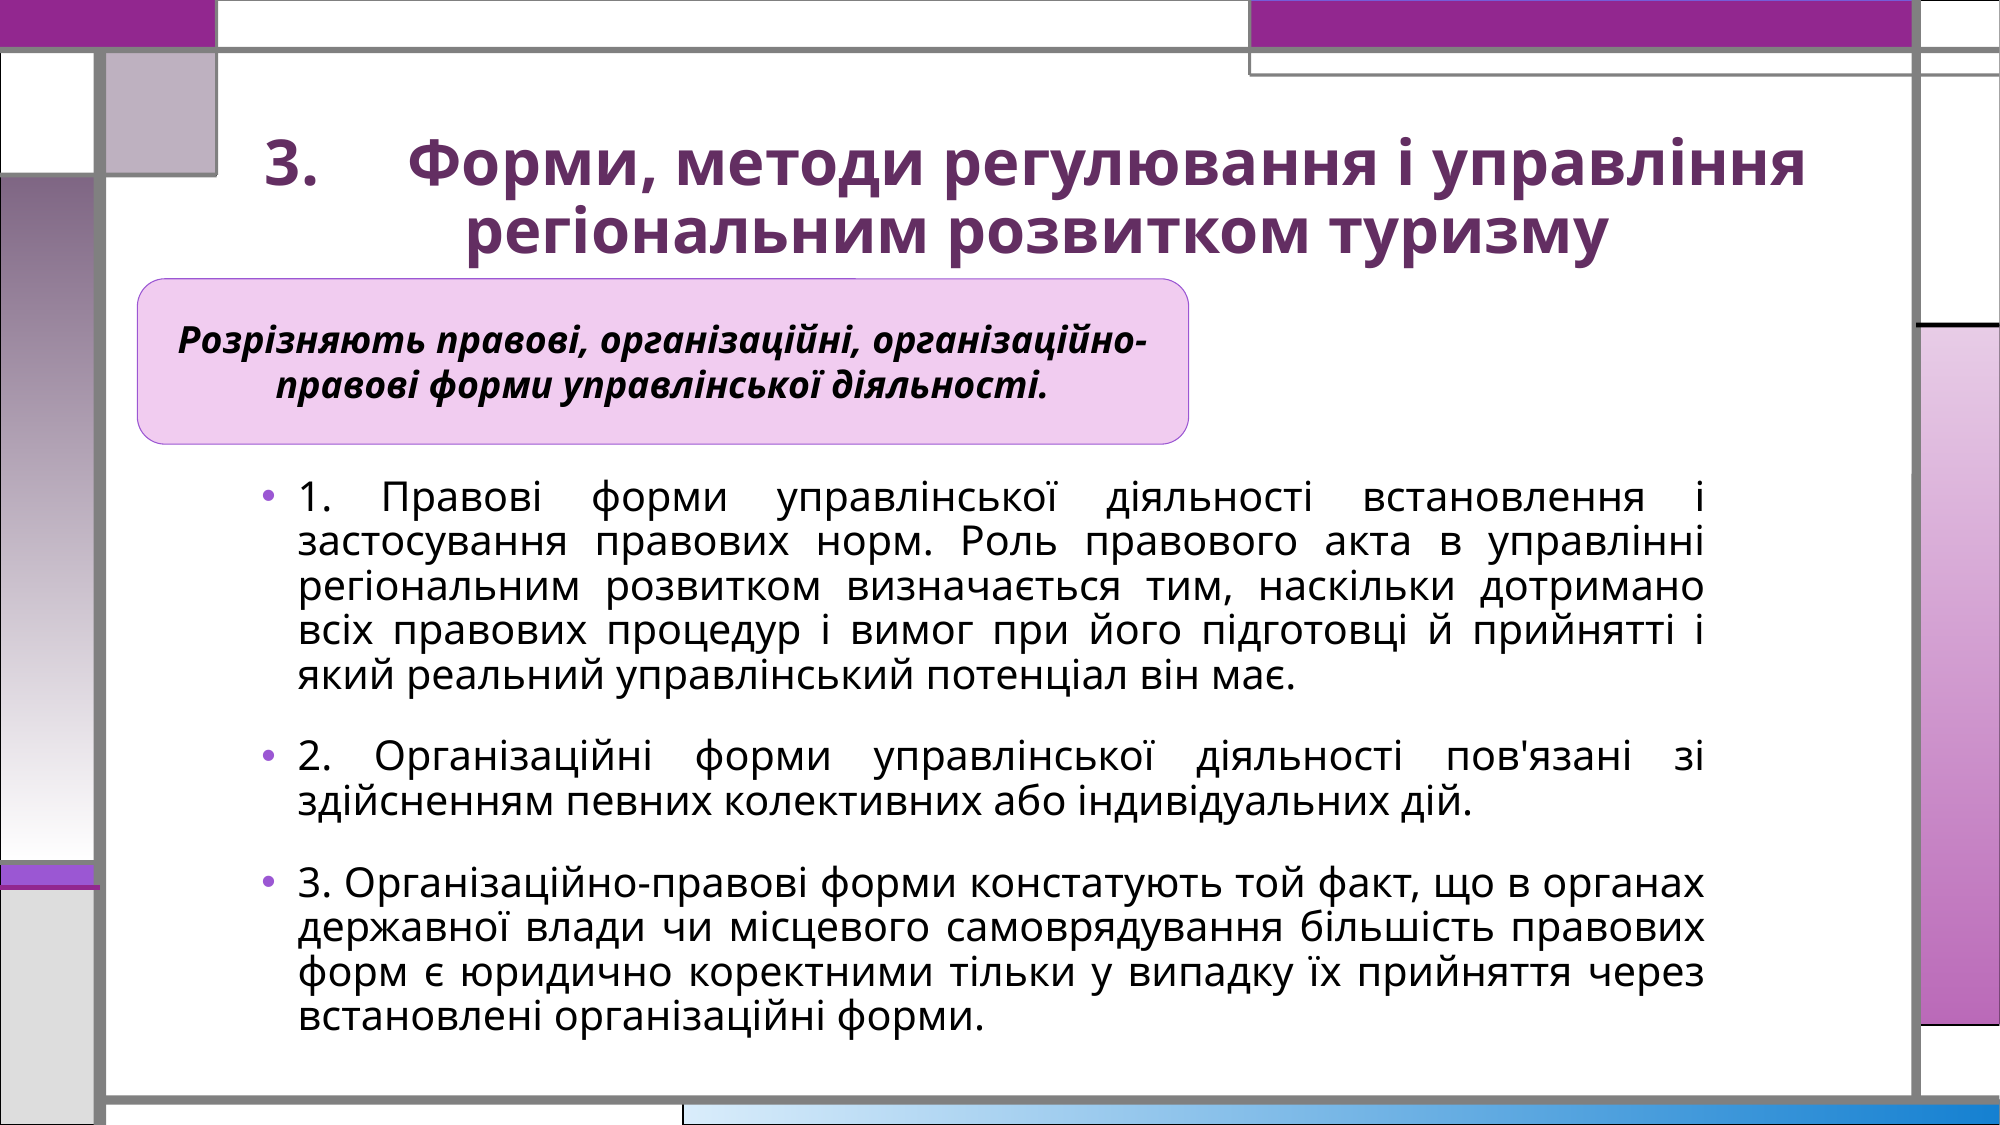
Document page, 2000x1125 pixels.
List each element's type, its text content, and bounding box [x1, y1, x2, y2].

text_box Розрізняють правові, організаційні, організаційно-правові форми управлінської діяльності. [136, 278, 1190, 445]
list 1. Правові форми управлінської діяльності встановлення і застосування правових норм. Роль правового акта в управлінні регіональним розвитком визначається тим, наскільки дотримано всіх правових процедур і вимог при його підготовці й прийнятті і який реальний управлінський потенціал він має. 2. Організаційні форми управлінської діяльності пов'язані зі здійсненням певних колективних або індивідуальних дій. 3. Організаційно-правові форми констатують той факт, що в органах державної влади чи місцевого самоврядування більшість правових форм є юридично коректними тільки у випадку їх прийняття через встановлені організаційні форми. [246, 468, 1721, 1050]
title 3. Форми, методи регулювання і управління регіональним розвитком туризму [249, 101, 1825, 275]
